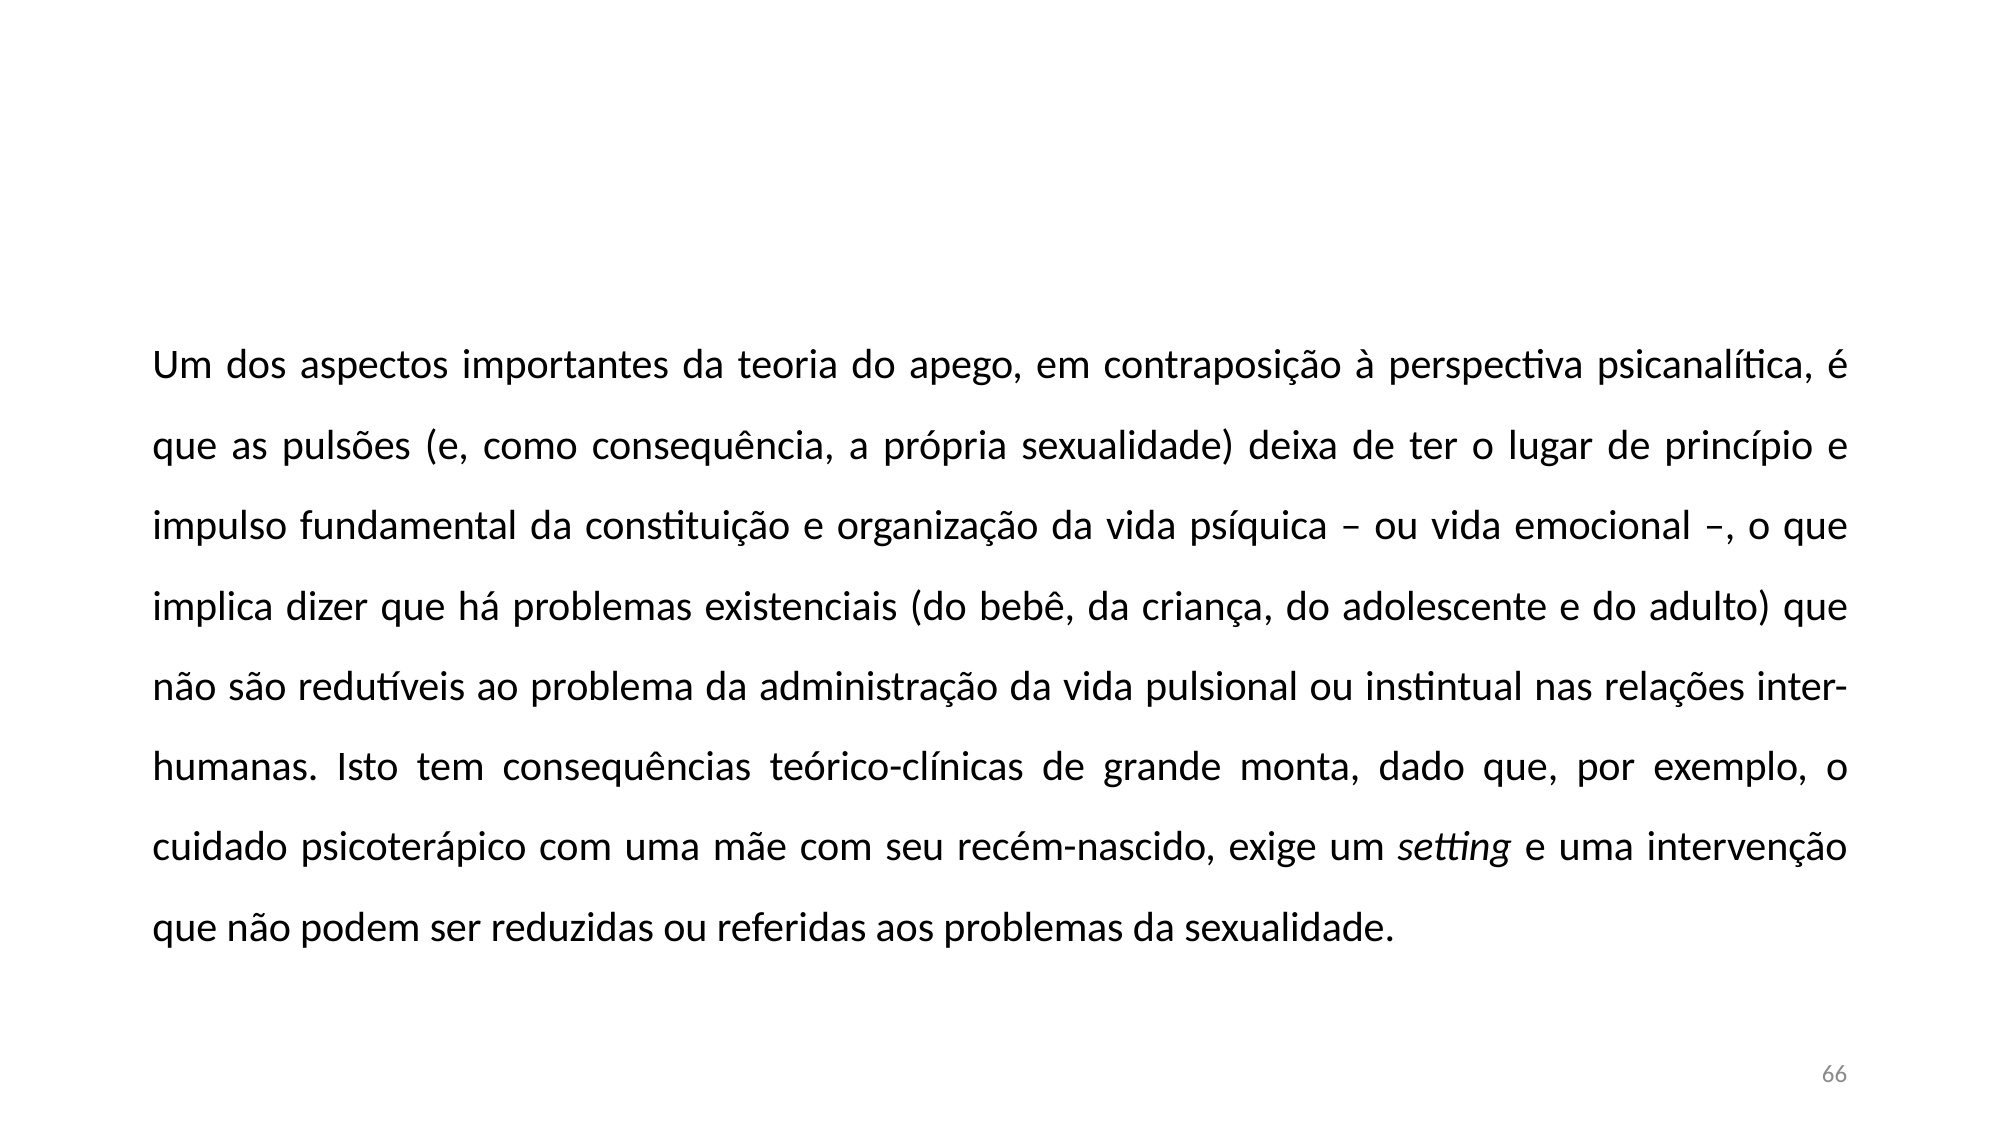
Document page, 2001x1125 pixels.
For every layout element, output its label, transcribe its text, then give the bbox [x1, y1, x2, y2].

list Um dos aspectos importantes da teoria do apego, em contraposição à perspectiva psicanalítica, é que as pulsões (e, como consequência, a própria sexualidade) deixa de ter o lugar de princípio e impulso fundamental da constituição e organização da vida psíquica – ou vida emocional –, o que implica dizer que há problemas existenciais (do bebê, da criança, do adolescente e do adulto) que não são redutíveis ao problema da administração da vida pulsional ou instintual nas relações inter-humanas. Isto tem consequências teórico-clínicas de grande monta, dado que, por exemplo, o cuidado psicoterápico com uma mãe com seu recém-nascido, exige um setting e uma intervenção que não podem ser reduzidas ou referidas aos problemas da sexualidade. [137, 299, 1863, 1014]
slide_number 66 [1412, 1042, 1863, 1103]
